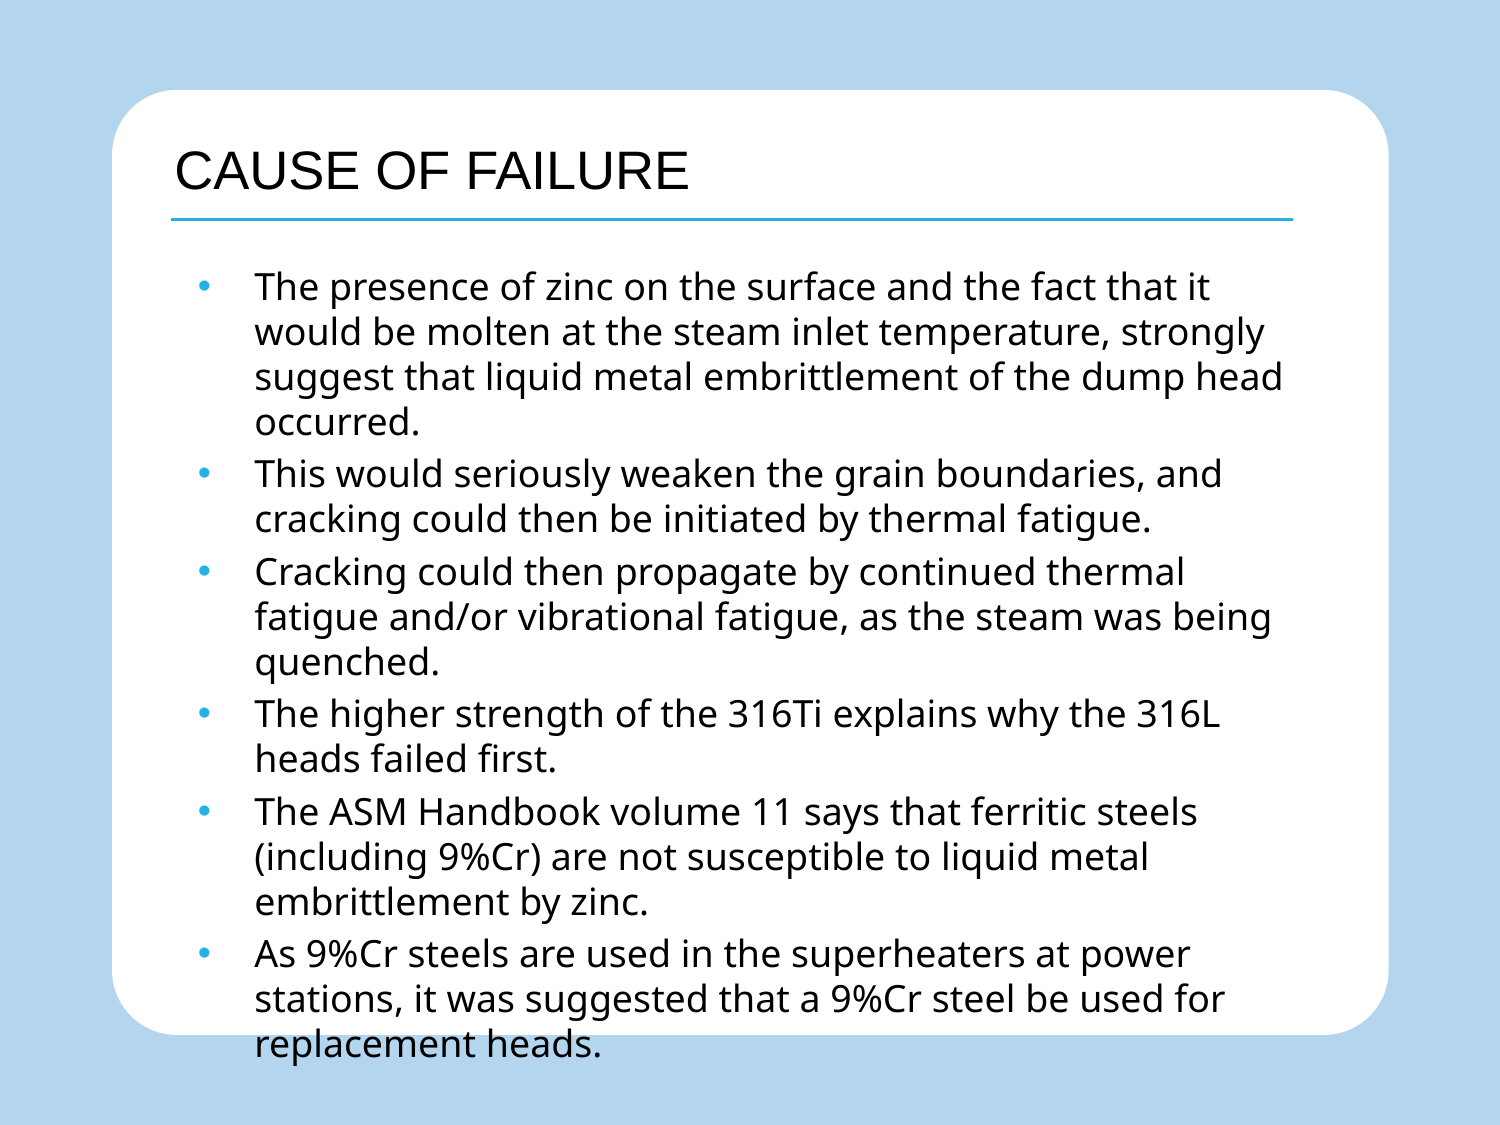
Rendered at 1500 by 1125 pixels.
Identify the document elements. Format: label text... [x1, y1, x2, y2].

list The presence of zinc on the surface and the fact that it would be molten at the steam inlet temperature, strongly suggest that liquid metal embrittlement of the dump head occurred. This would seriously weaken the grain boundaries, and cracking could then be initiated by thermal fatigue. Cracking could then propagate by continued thermal fatigue and/or vibrational fatigue, as the steam was being quenched. The higher strength of the 316Ti explains why the 316L heads failed first. The ASM Handbook volume 11 says that ferritic steels (including 9%Cr) are not susceptible to liquid metal embrittlement by zinc. As 9%Cr steels are used in the superheaters at power stations, it was suggested that a 9%Cr steel be used for replacement heads. [183, 255, 1317, 988]
title CAUSE OF FAILURE [159, 127, 1248, 209]
